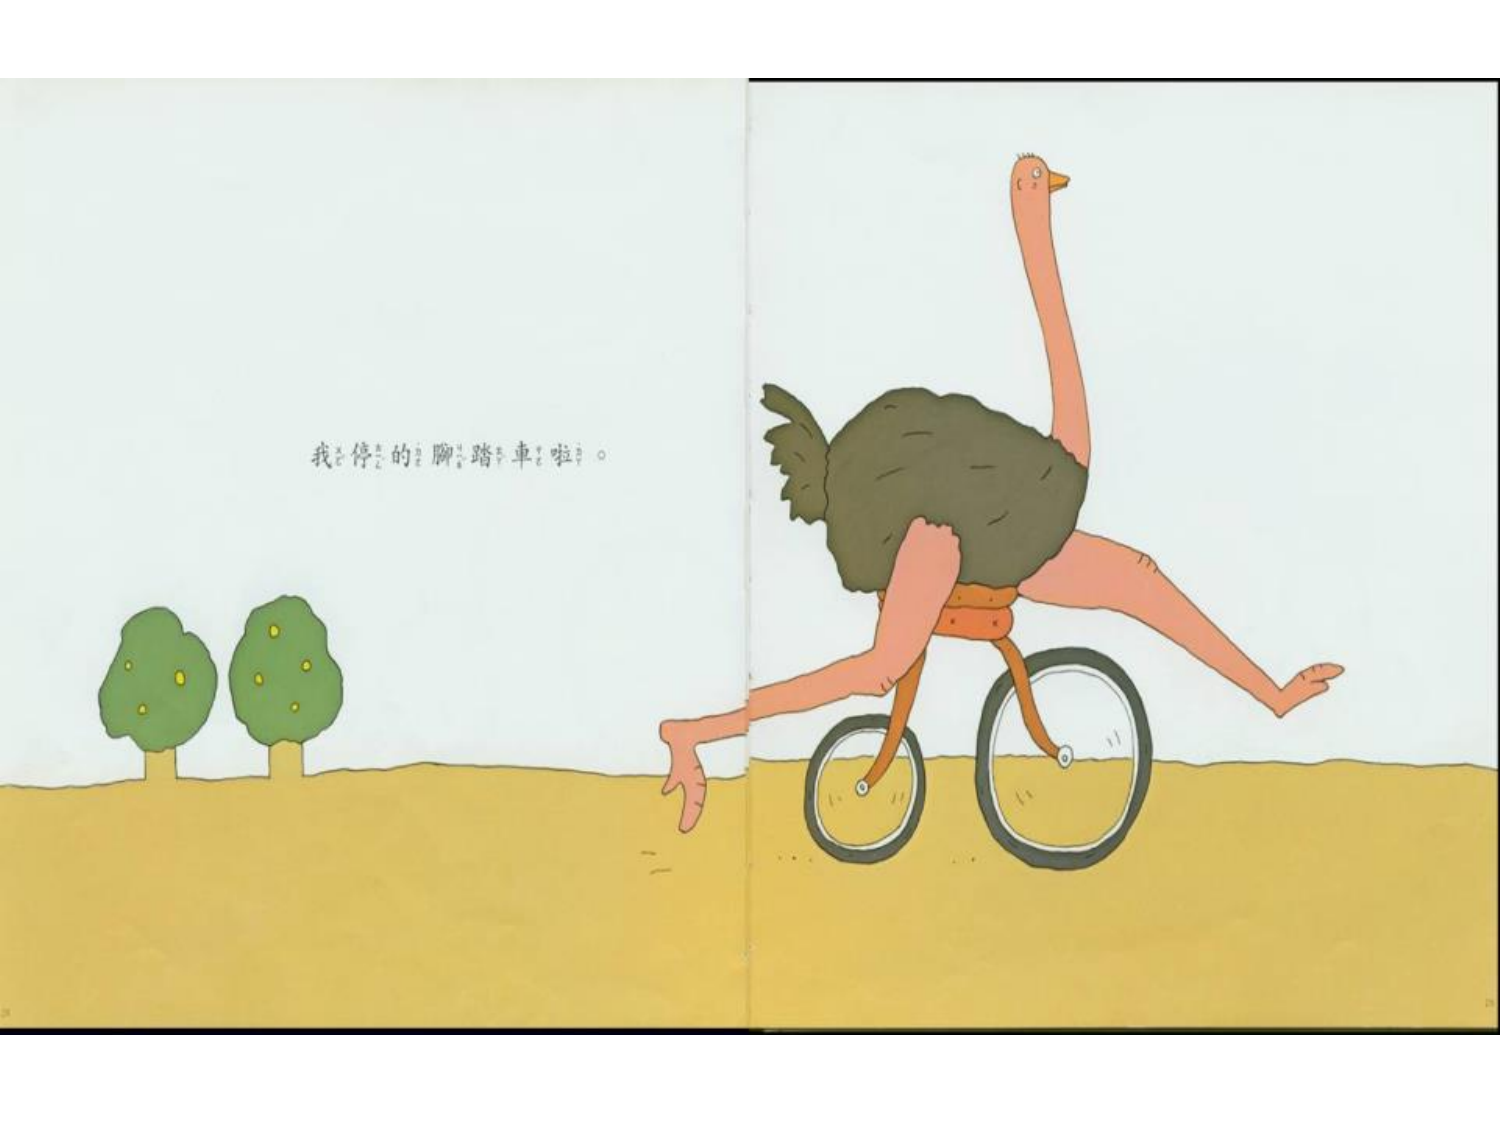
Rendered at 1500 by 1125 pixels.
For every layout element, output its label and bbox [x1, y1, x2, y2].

list [0, 78, 1500, 1035]
